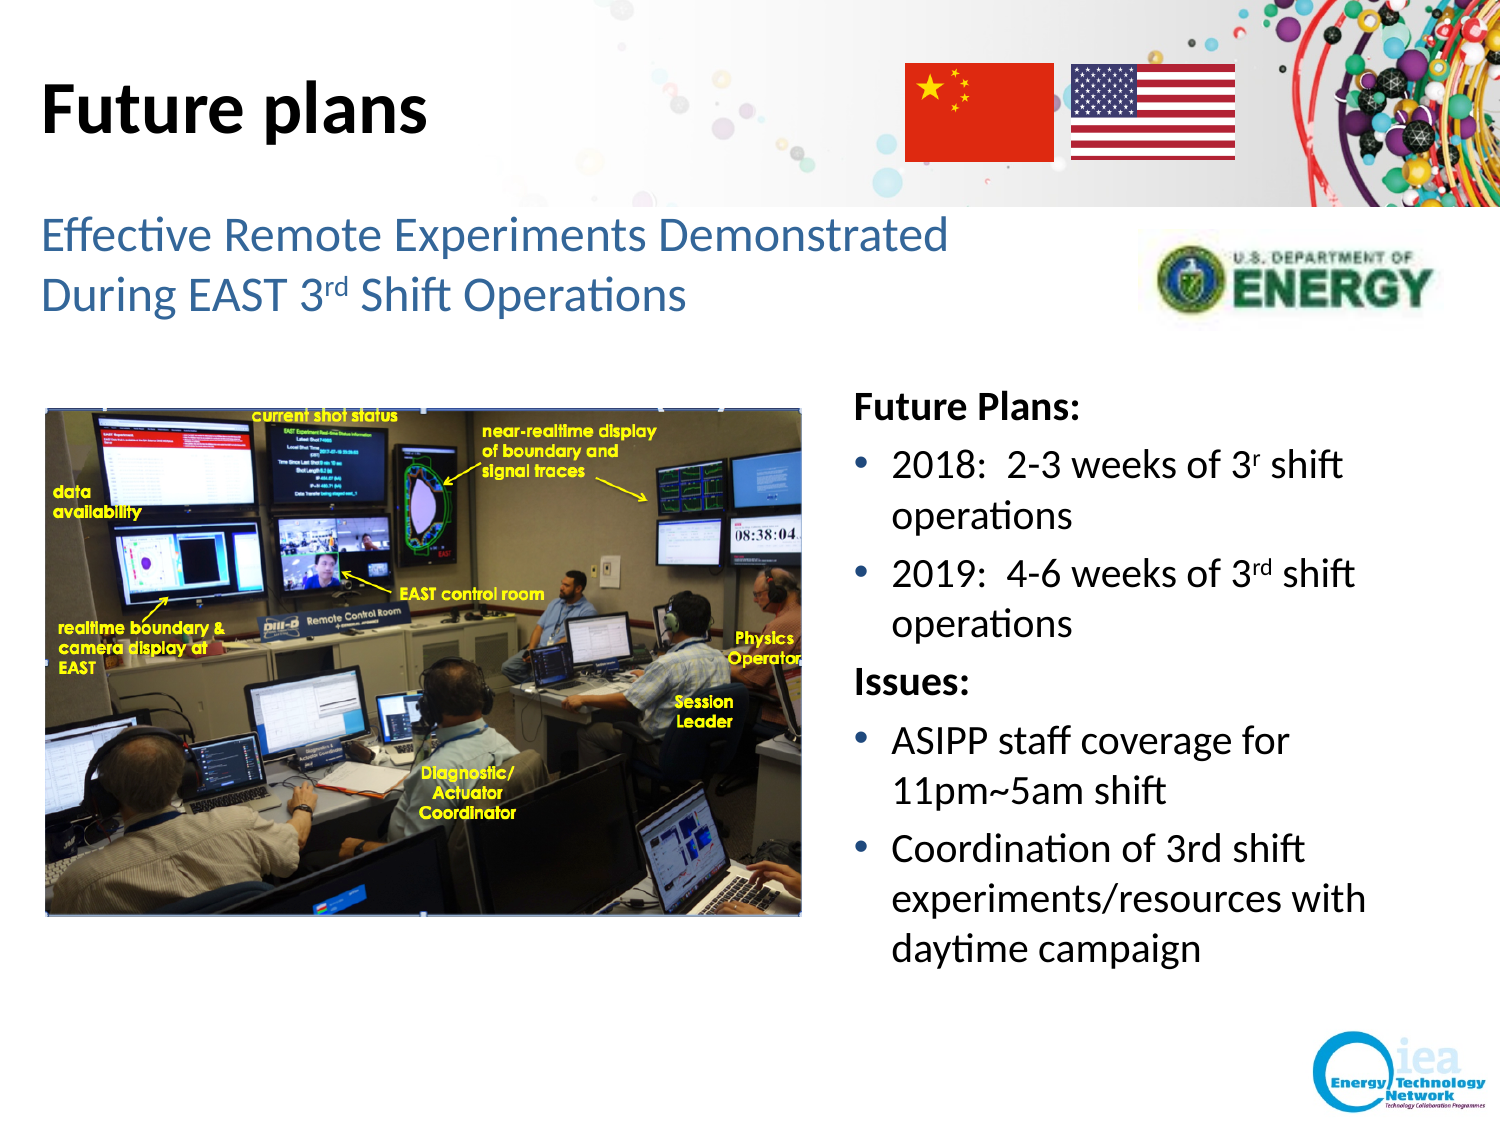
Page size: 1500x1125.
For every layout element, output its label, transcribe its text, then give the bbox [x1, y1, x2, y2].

picture [0, 0, 1500, 207]
text_box Effective Remote Experiments Demonstrated During EAST 3rd Shift Operations [25, 194, 1444, 329]
title Future plans [26, 53, 1261, 154]
picture [1138, 229, 1444, 331]
picture [45, 408, 802, 918]
text_box Future Plans: 2018: 2-3 weeks of 3r shift operations 2019: 4-6 weeks of 3rd shift operations Issues: ASIPP staff coverage for 11pm~5am shift Coordination of 3rd shift experiments/resources with daytime campaign [838, 371, 1444, 880]
picture [418, 1018, 1500, 1125]
